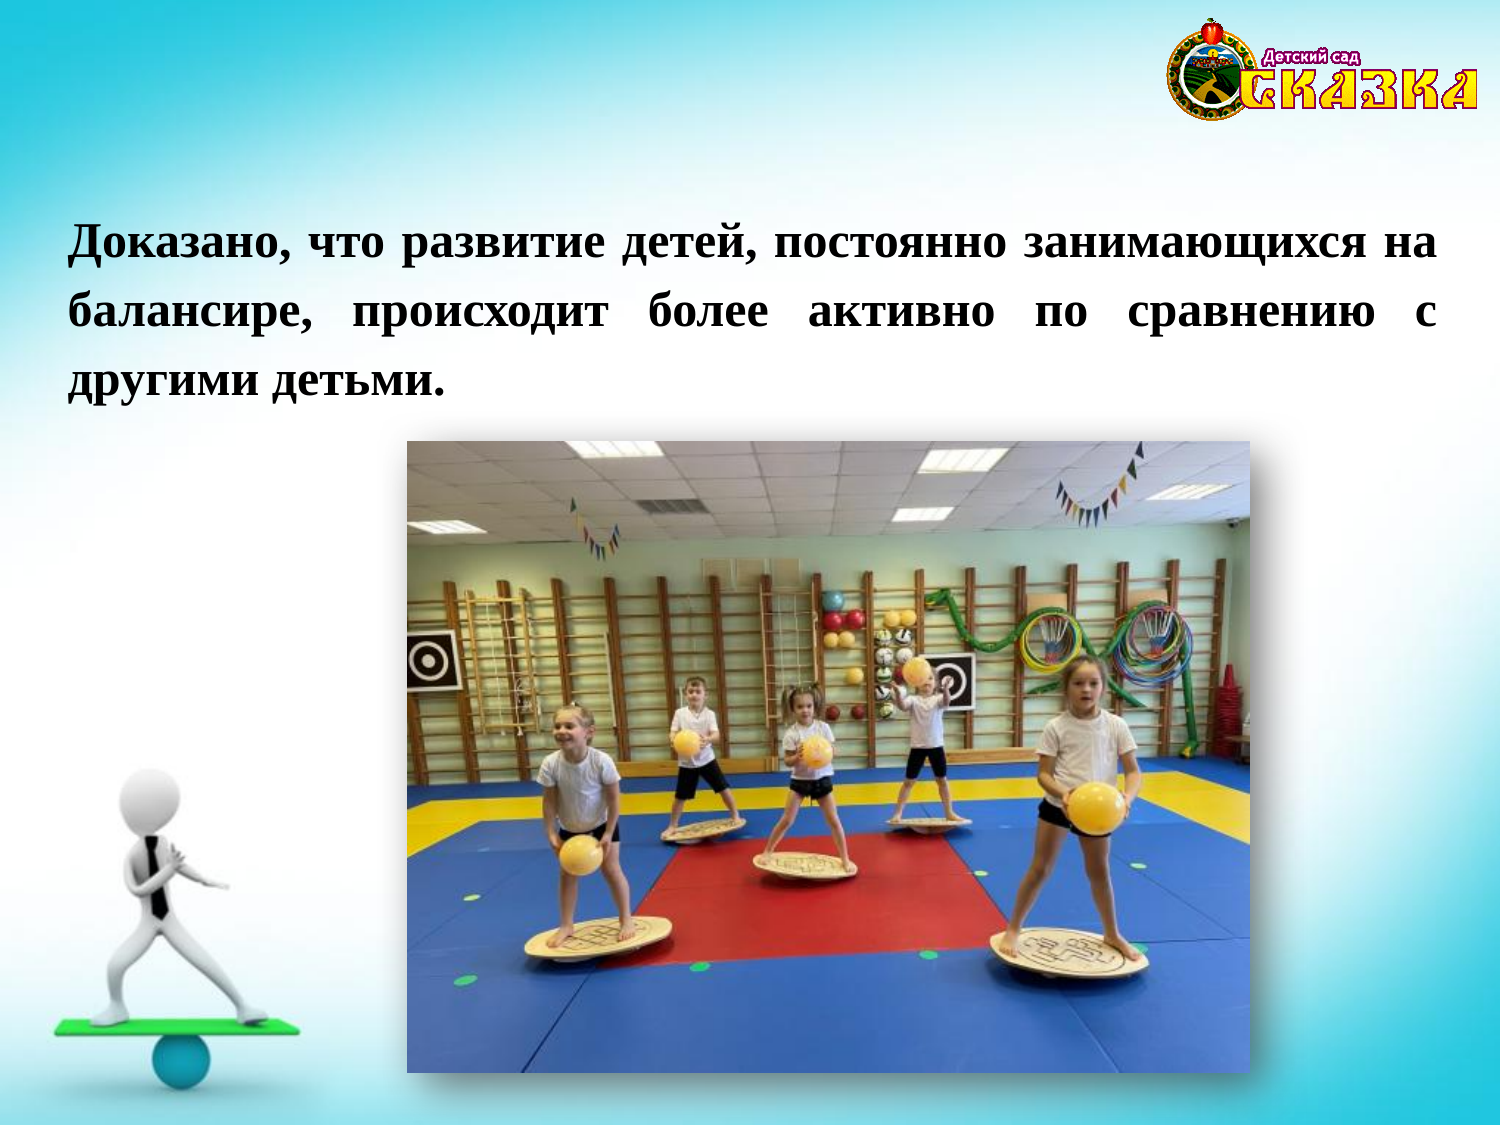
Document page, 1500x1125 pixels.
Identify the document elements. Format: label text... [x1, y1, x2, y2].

title Доказано, что развитие детей, постоянно занимающихся на балансире, происходит более активно по сравнению с другими детьми. [52, 149, 1453, 456]
picture [0, 0, 1500, 1125]
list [407, 441, 1250, 1074]
